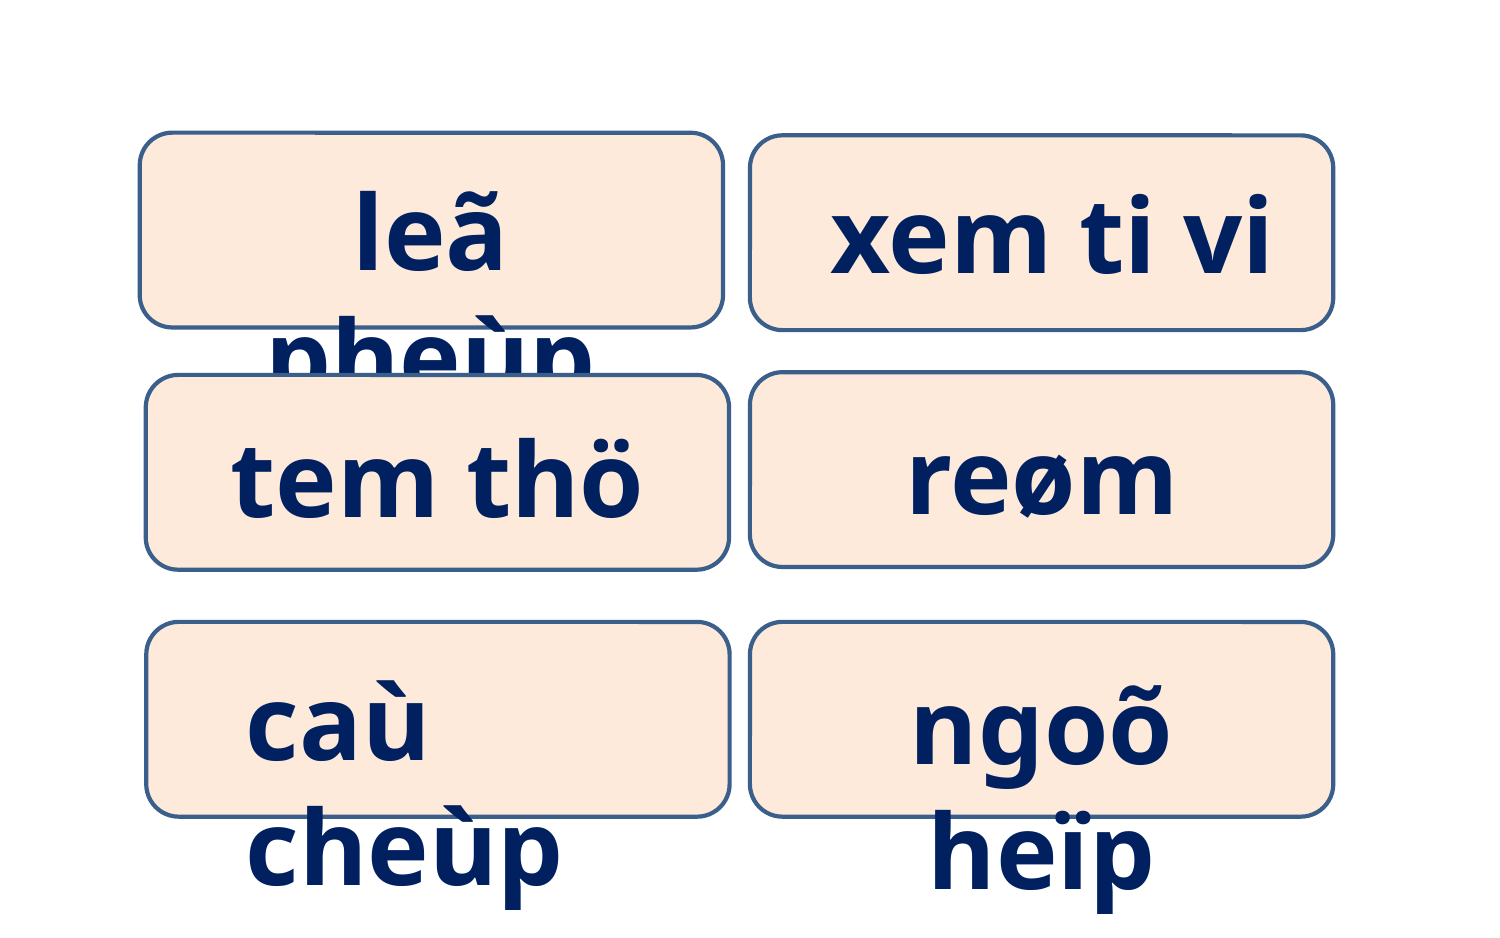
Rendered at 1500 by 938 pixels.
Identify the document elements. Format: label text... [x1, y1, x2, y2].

text_box reøm [800, 402, 1283, 543]
text_box caù cheùp [231, 648, 713, 914]
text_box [145, 374, 730, 570]
text_box [144, 619, 732, 819]
text_box xem ti vi [803, 162, 1302, 302]
text_box [747, 133, 1336, 333]
text_box ngoõ heïp [800, 652, 1283, 918]
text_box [139, 132, 724, 328]
text_box [747, 370, 1336, 570]
text_box [747, 619, 1336, 819]
